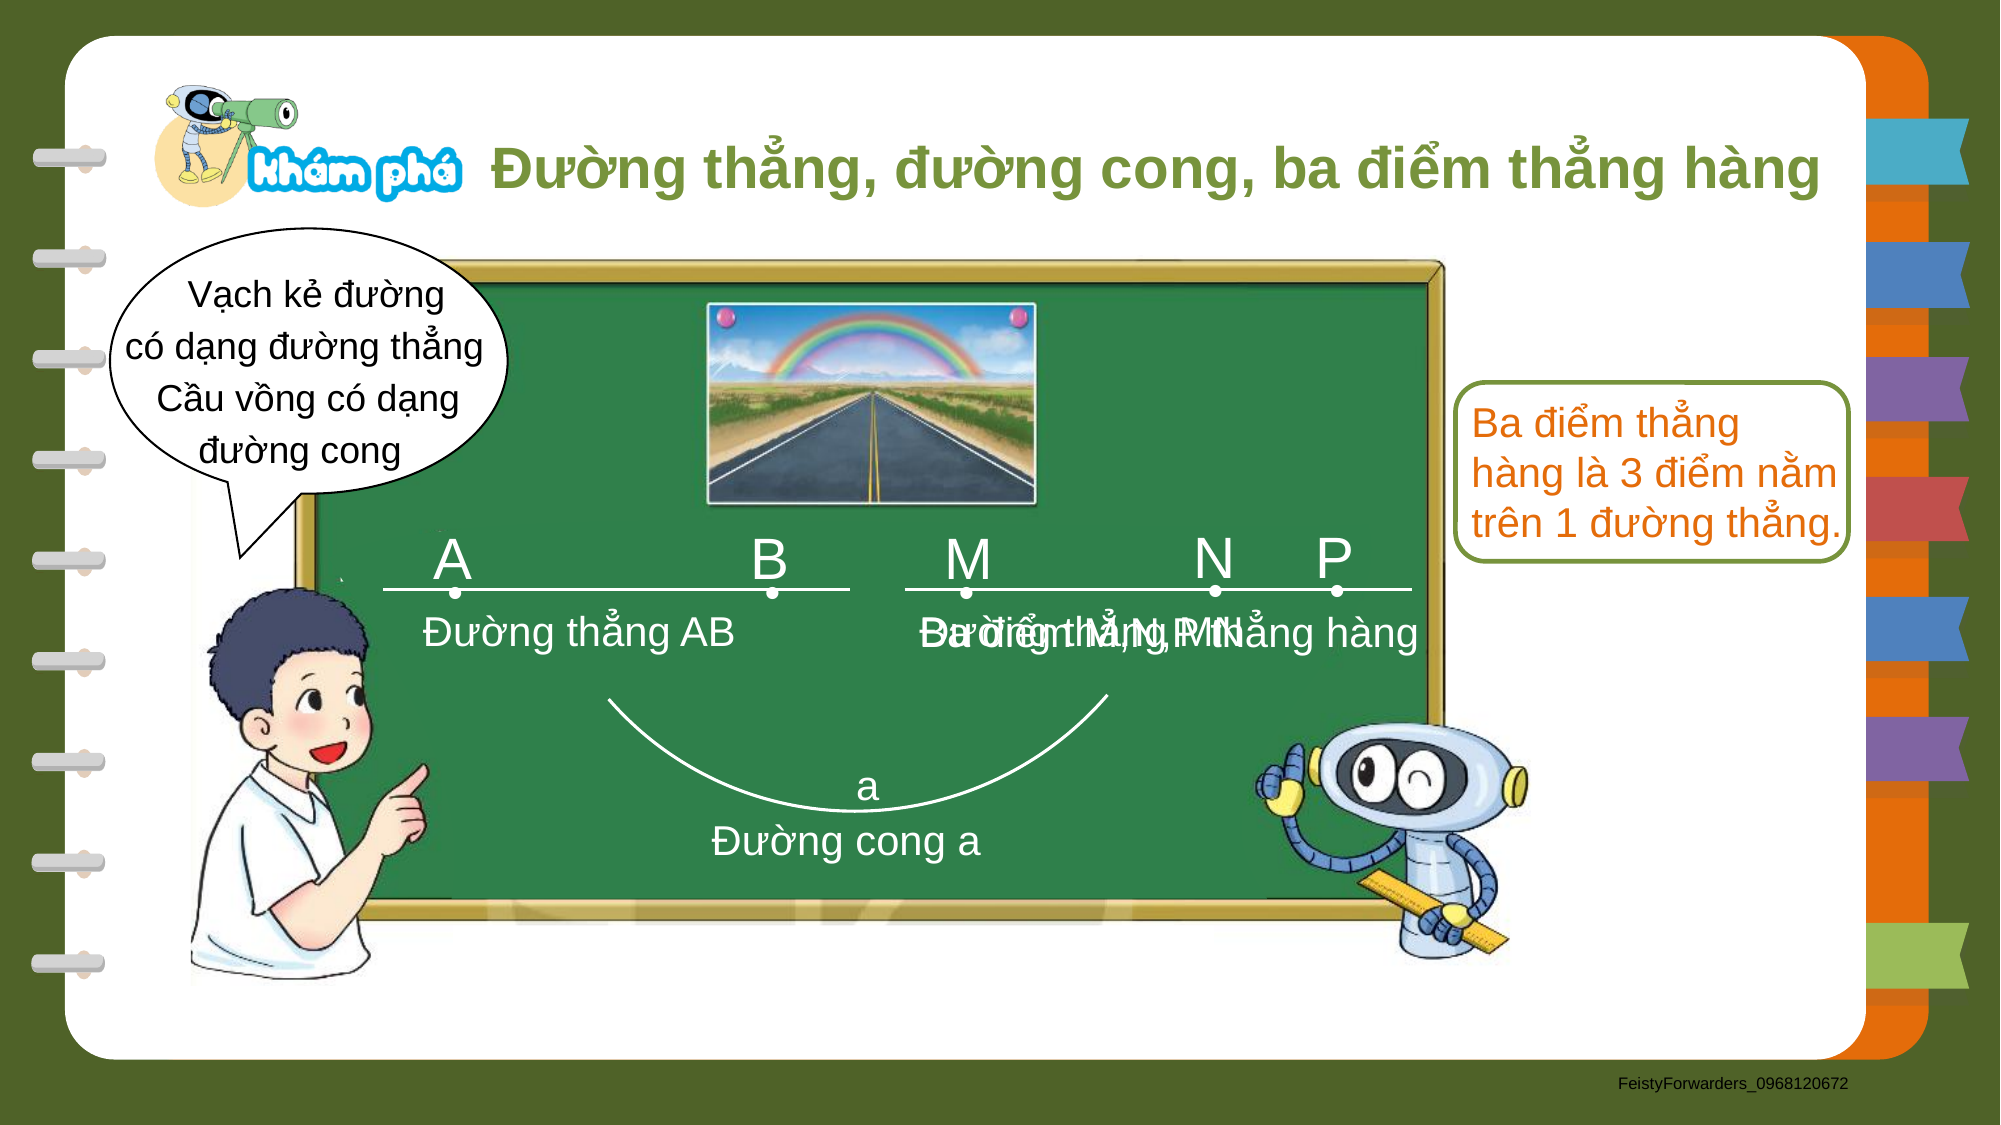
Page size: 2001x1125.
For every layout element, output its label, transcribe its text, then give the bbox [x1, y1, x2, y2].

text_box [735, 513, 805, 623]
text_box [1455, 382, 1858, 562]
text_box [109, 228, 1546, 1044]
picture [142, 59, 483, 228]
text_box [929, 513, 1009, 623]
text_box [1300, 512, 1370, 621]
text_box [1178, 512, 1252, 621]
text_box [418, 513, 488, 623]
text_box Đường thẳng, đường cong, ba điểm thẳng hàng [226, 122, 2000, 208]
